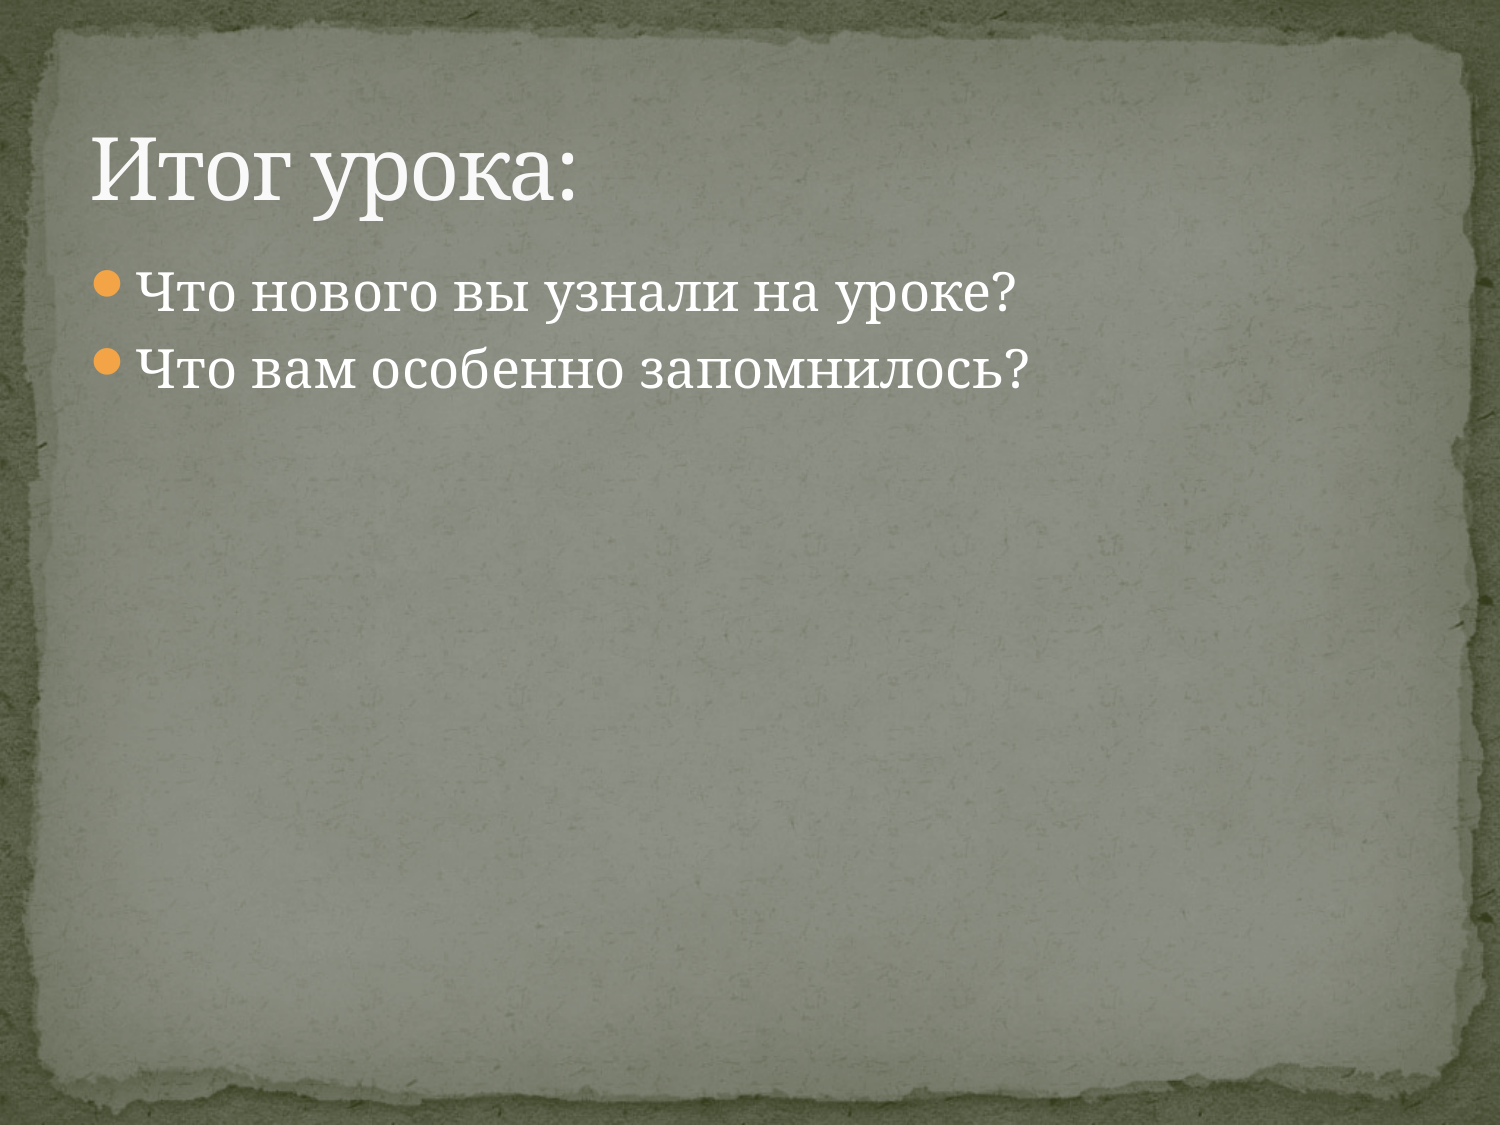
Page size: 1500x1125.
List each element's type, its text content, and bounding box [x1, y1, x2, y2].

list Что нового вы узнали на уроке? Что вам особенно запомнилось? [75, 249, 1425, 1000]
title Итог урока: [74, 24, 1425, 225]
